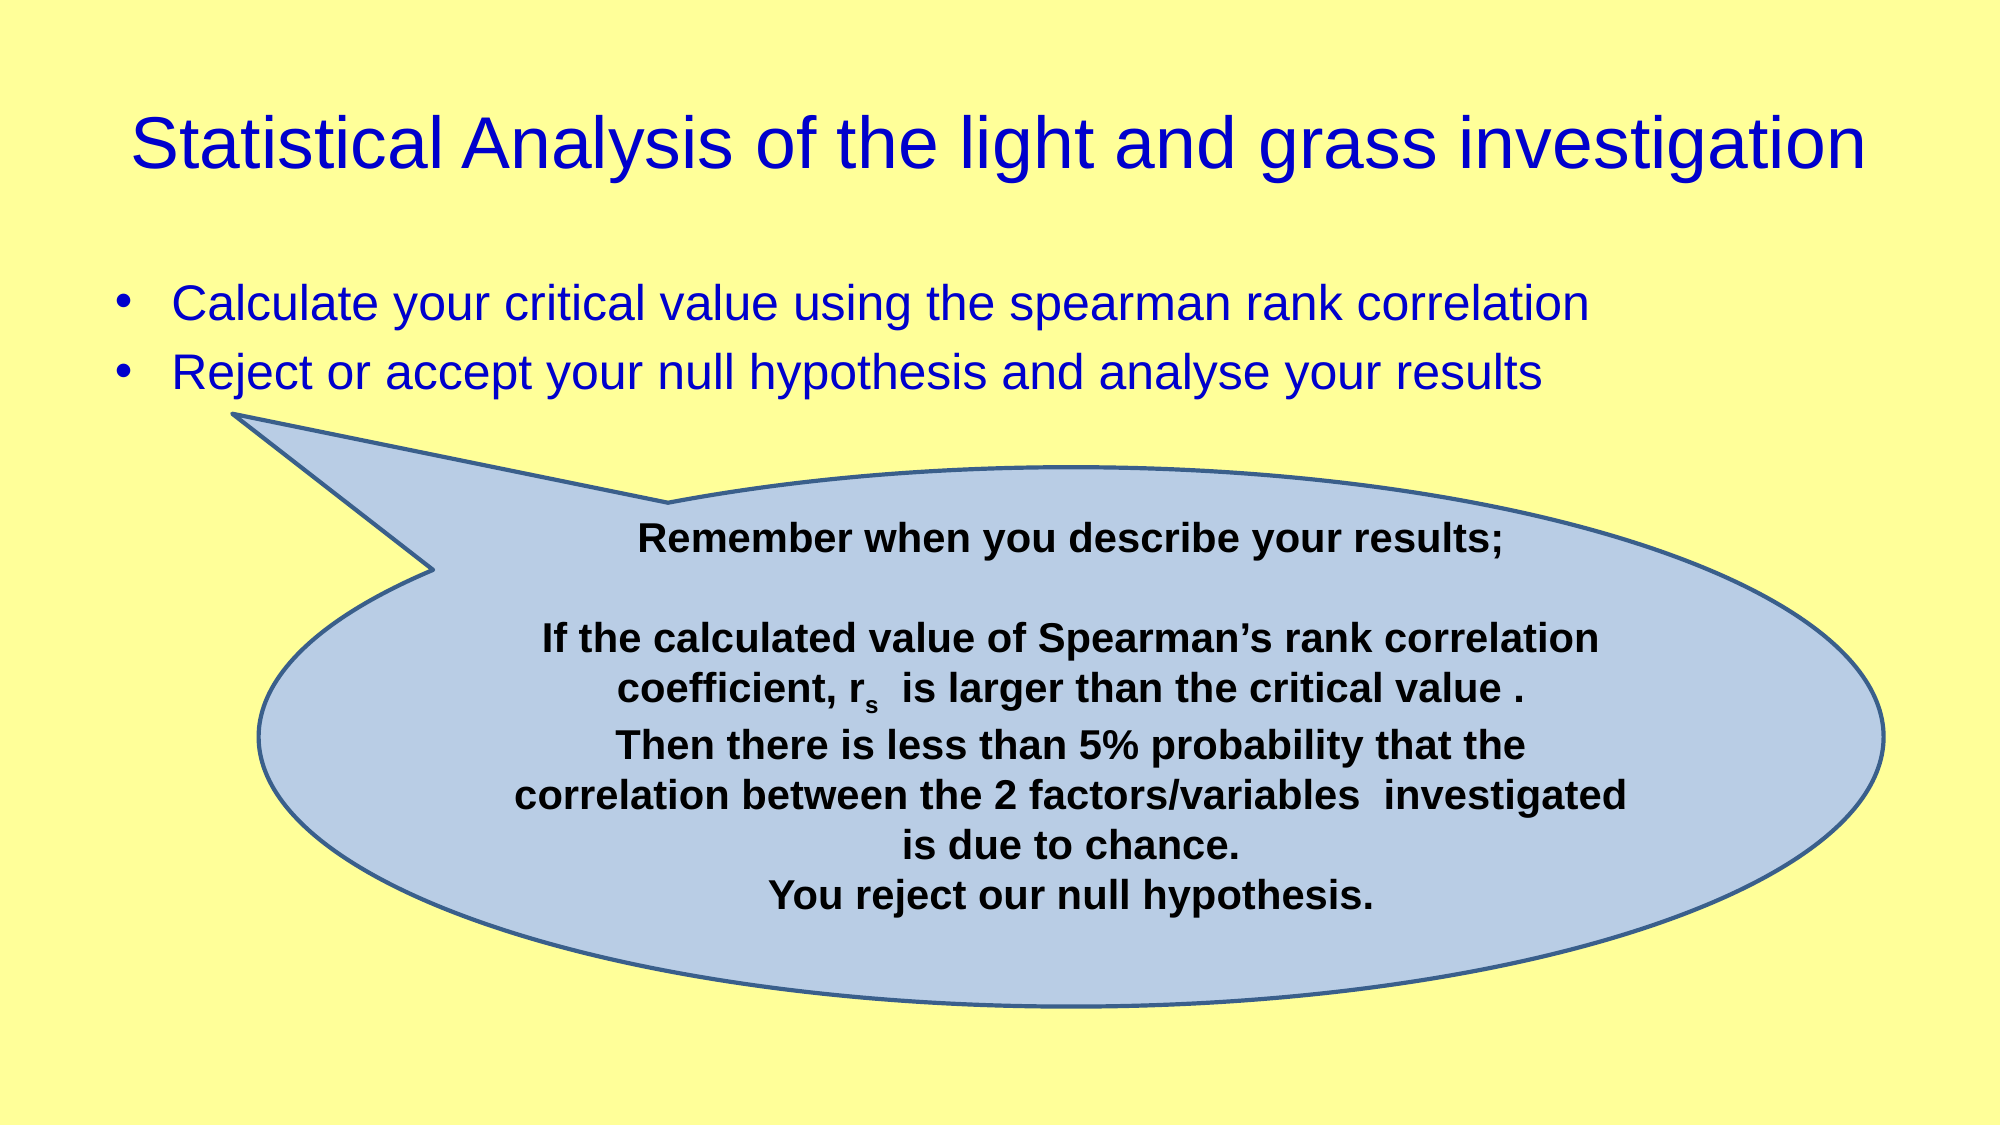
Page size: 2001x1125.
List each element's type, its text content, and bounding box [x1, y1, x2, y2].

title Statistical Analysis of the light and grass investigation [99, 45, 1900, 233]
list Calculate your critical value using the spearman rank correlation Reject or accept your null hypothesis and analyse your results [99, 262, 1900, 1005]
text_box Remember when you describe your results; If the calculated value of Spearman’s rank correlation coefficient, rs is larger than the critical value . Then there is less than 5% probability that the correlation between the 2 factors/variables investigated is due to chance. You reject our null hypothesis. [230, 411, 1886, 1009]
